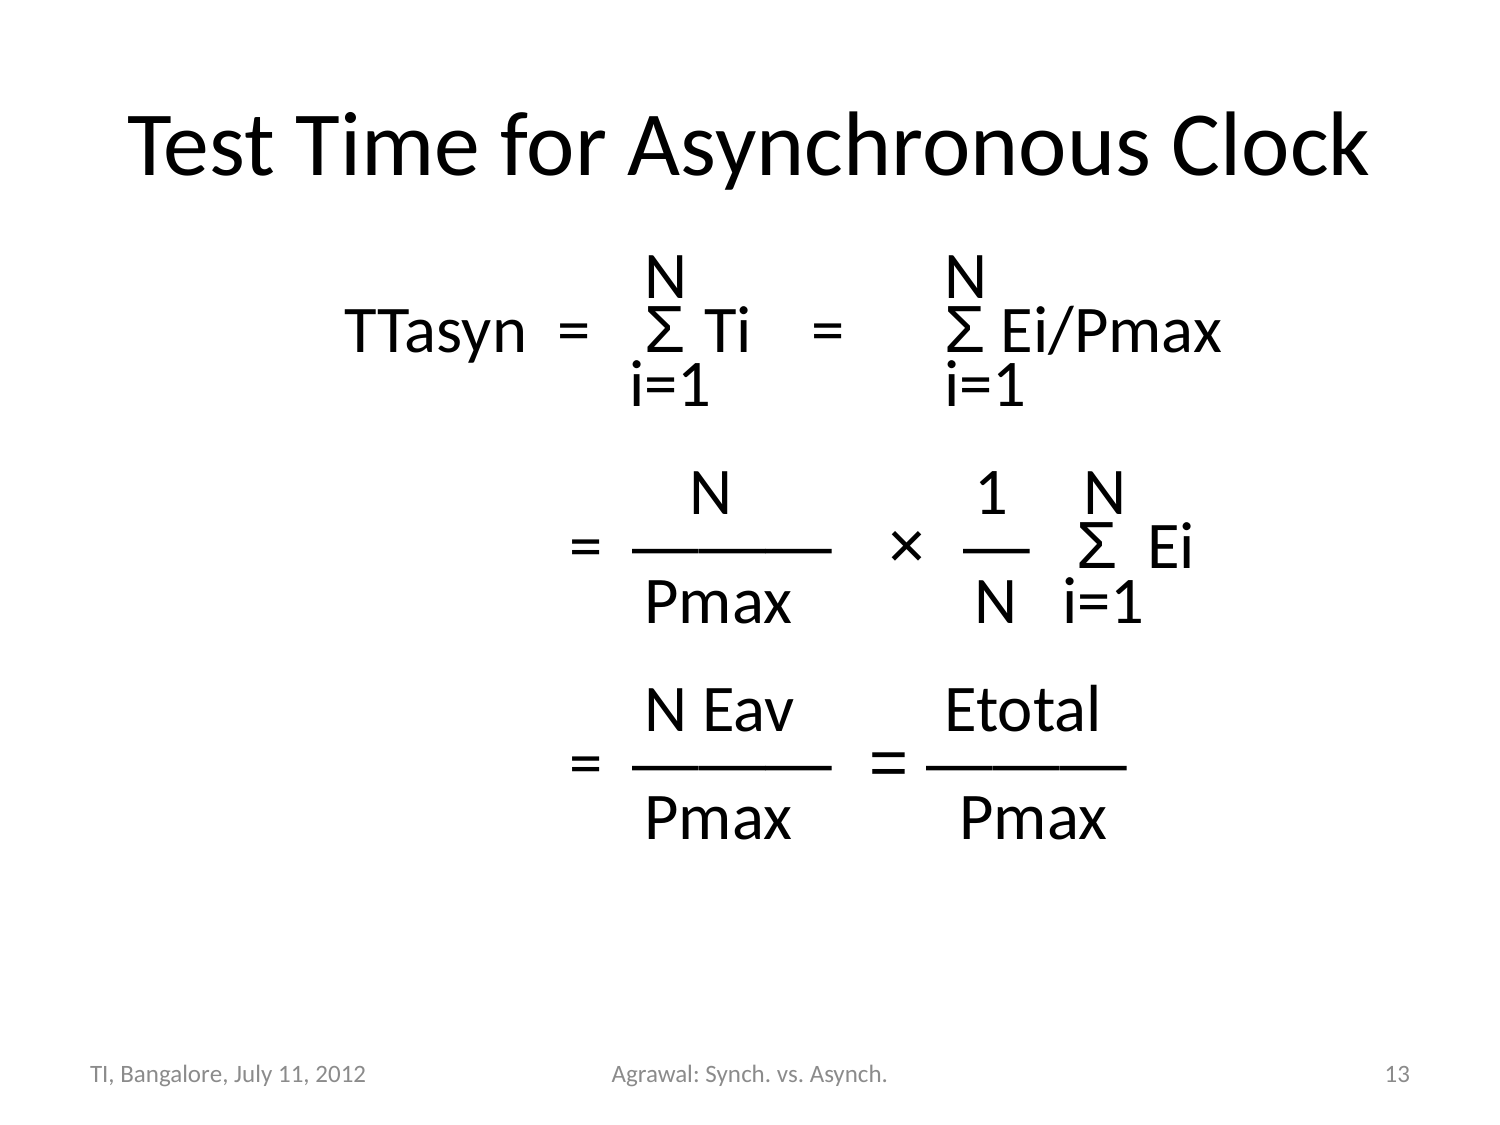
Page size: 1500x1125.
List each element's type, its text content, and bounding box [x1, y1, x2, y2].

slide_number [75, 1042, 425, 1103]
footer Agrawal: Synch. vs. Asynch. [512, 1042, 988, 1103]
slide_number 13 [1074, 1042, 1425, 1103]
text_box N N TTasyn = Σ Ti = Σ Ei/Pmax i=1 i=1 N 1 N = ——— × — Σ Ei Pmax N i=1 N Eav Etotal = ——— = ——— Pmax Pmax [329, 249, 1260, 915]
title Test Time for Asynchronous Clock [75, 45, 1425, 233]
